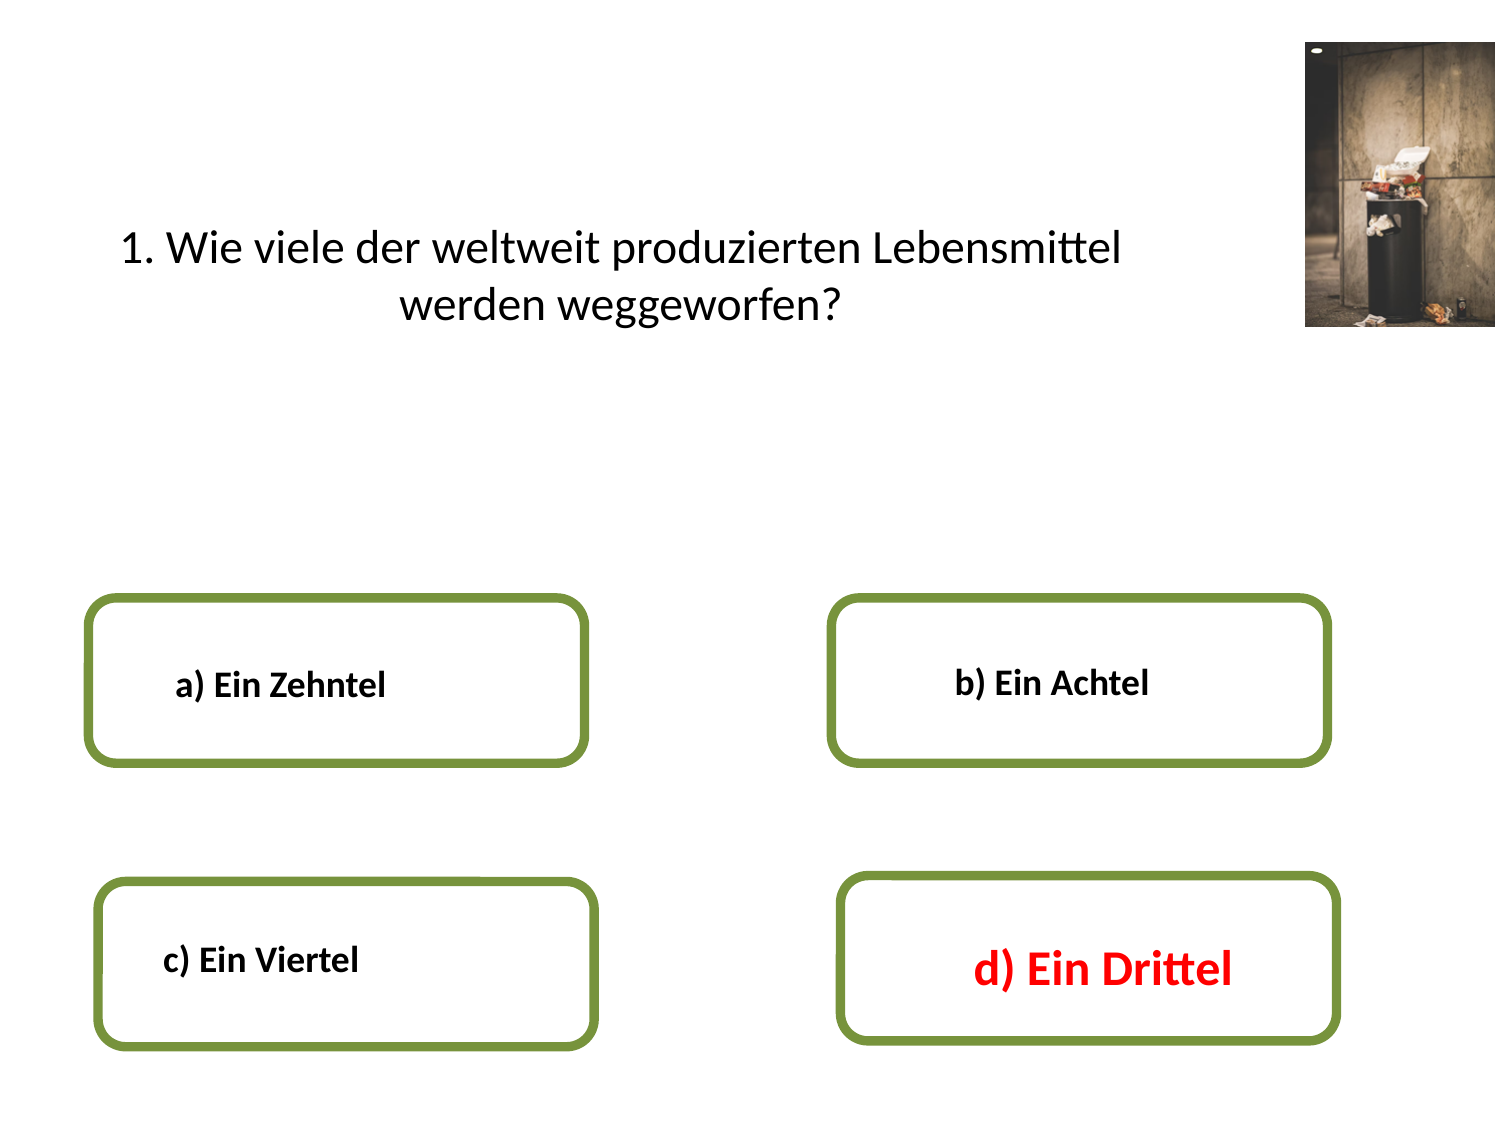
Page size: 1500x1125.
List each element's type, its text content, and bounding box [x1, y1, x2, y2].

text_box 1. Wie viele der weltweit produzierten Lebensmittel werden weggeworfen? [83, 208, 1159, 396]
text_box a) Ein Zehntel [160, 652, 411, 713]
text_box [95, 879, 597, 1049]
text_box b) Ein Achtel [939, 650, 1165, 710]
text_box [86, 595, 587, 766]
text_box [829, 595, 1330, 766]
text_box c) Ein Viertel [148, 927, 375, 988]
picture [1304, 42, 1495, 327]
text_box d) Ein Drittel [958, 927, 1248, 1003]
text_box [838, 873, 1339, 1044]
